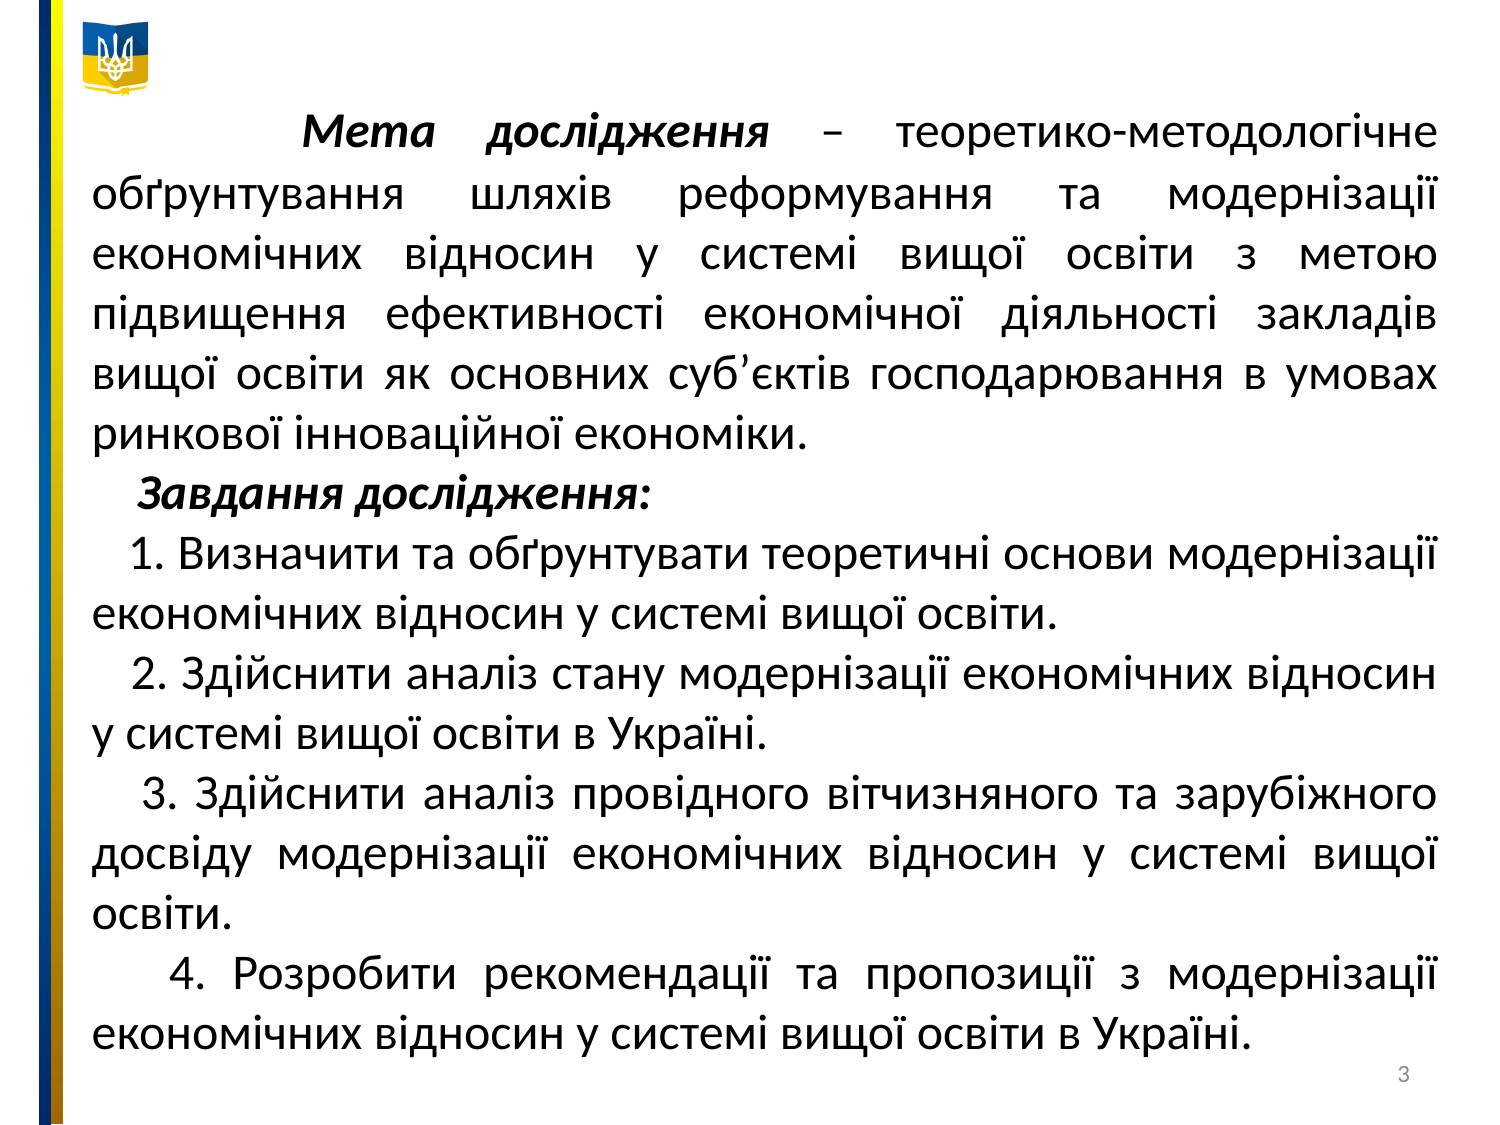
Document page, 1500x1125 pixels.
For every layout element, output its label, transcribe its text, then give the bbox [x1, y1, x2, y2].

picture [38, 0, 63, 1125]
slide_number 3 [1074, 1042, 1425, 1103]
picture [77, 17, 154, 99]
text_box Мета дослідження – теоретико-методологічне обґрунтування шляхів реформування та модернізації економічних відносин у системі вищої освіти з метою підвищення ефективності економічної діяльності закладів вищої освіти як основних суб’єктів господарювання в умовах ринкової інноваційної економіки. Завдання дослідження: 1. Визначити та обґрунтувати теоретичні основи модернізації економічних відносин у системі вищої освіти. 2. Здійснити аналіз стану модернізації економічних відносин у системі вищої освіти в Україні. 3. Здійснити аналіз провідного вітчизняного та зарубіжного досвіду модернізації економічних відносин у системі вищої освіти. 4. Розробити рекомендації та пропозиції з модернізації економічних відносин у системі вищої освіти в Україні. [76, 82, 1454, 1067]
